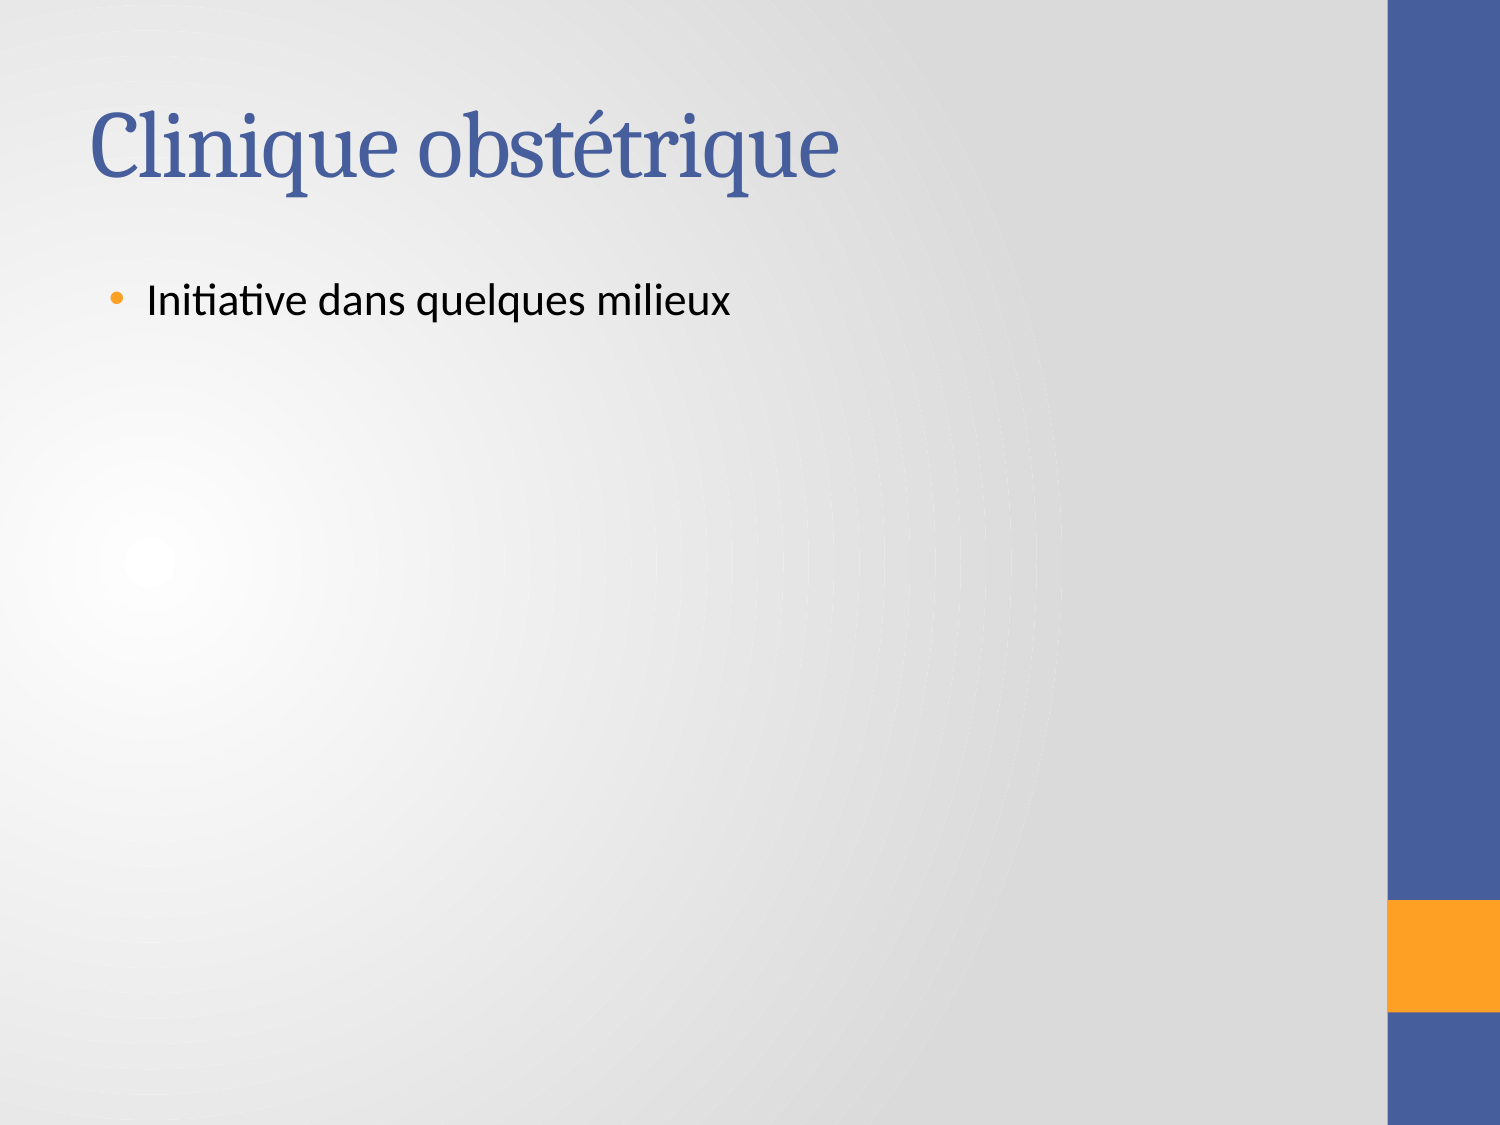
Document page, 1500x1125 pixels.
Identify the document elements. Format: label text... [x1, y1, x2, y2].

title Clinique obstétrique [75, 45, 1325, 233]
list Initiative dans quelques milieux [75, 262, 1325, 1050]
